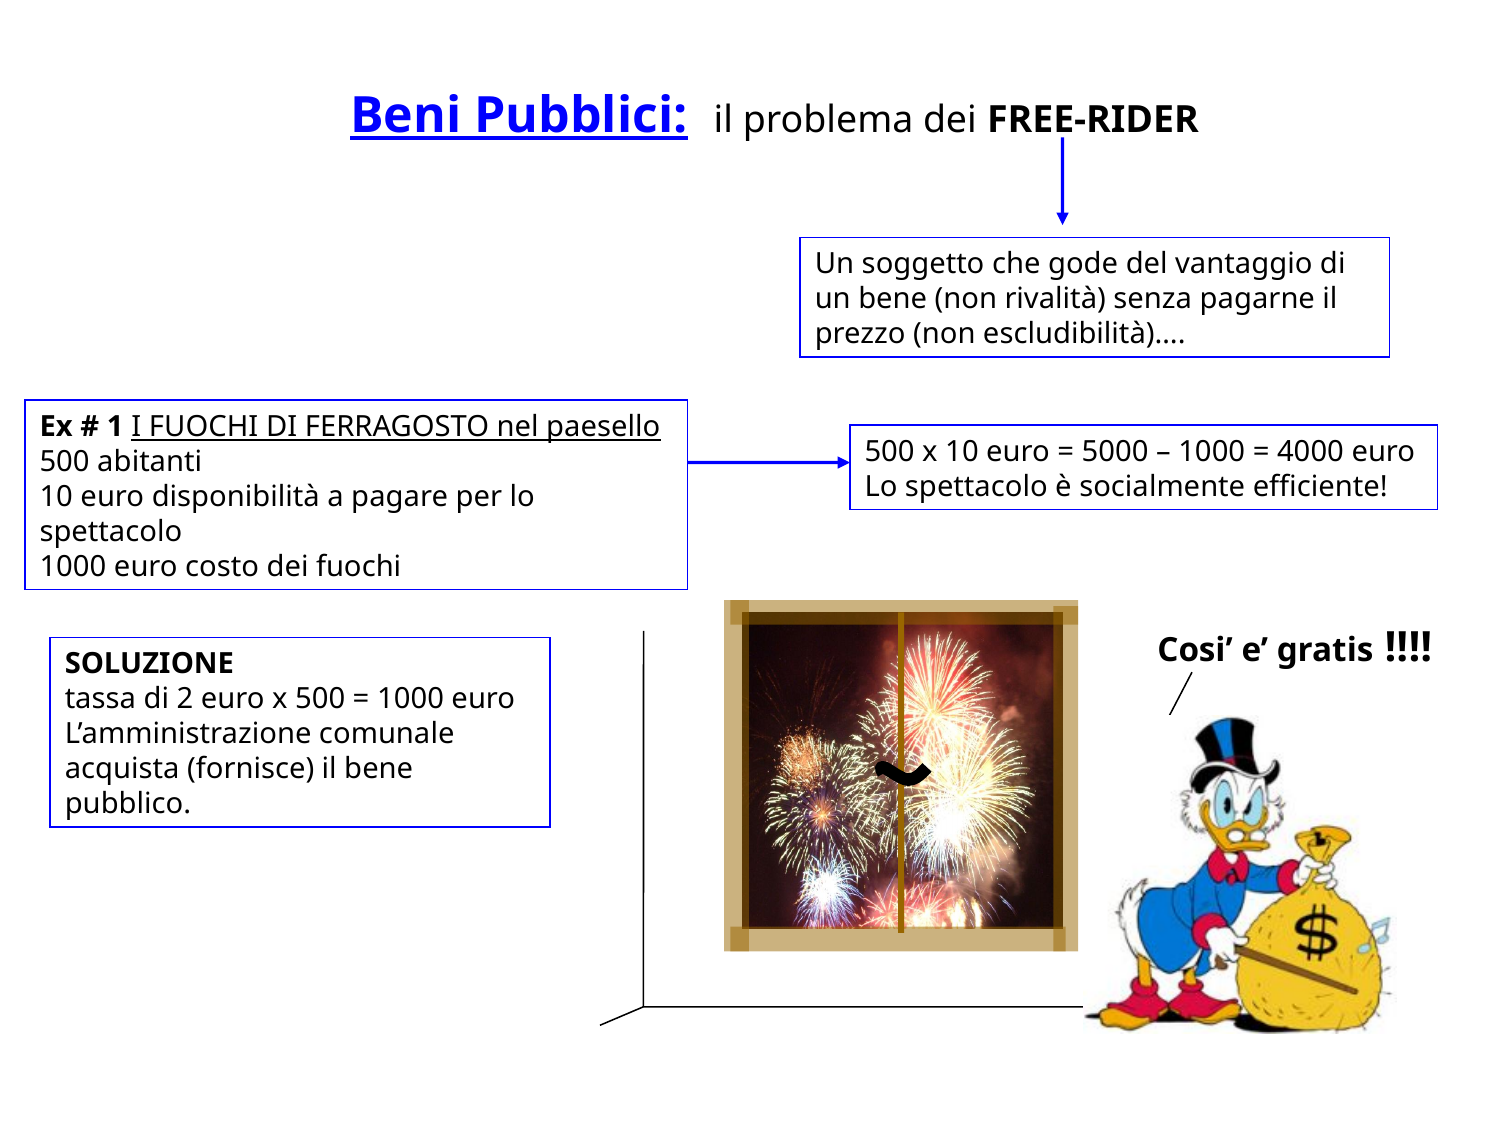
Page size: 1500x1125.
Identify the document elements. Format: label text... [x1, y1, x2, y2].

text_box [799, 137, 1390, 359]
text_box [599, 599, 1458, 1026]
picture [1083, 715, 1397, 1034]
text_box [687, 424, 1438, 512]
text_box Beni Pubblici: il problema dei FREE-RIDER [335, 74, 1214, 150]
text_box SOLUZIONE tassa di 2 euro x 500 = 1000 euro L’amministrazione comunale acquista (fornisce) il bene pubblico. [50, 637, 550, 827]
text_box Ex # 1 I FUOCHI DI FERRAGOSTO nel paesello 500 abitanti 10 euro disponibilità a pagare per lo spettacolo 1000 euro costo dei fuochi [24, 399, 688, 590]
